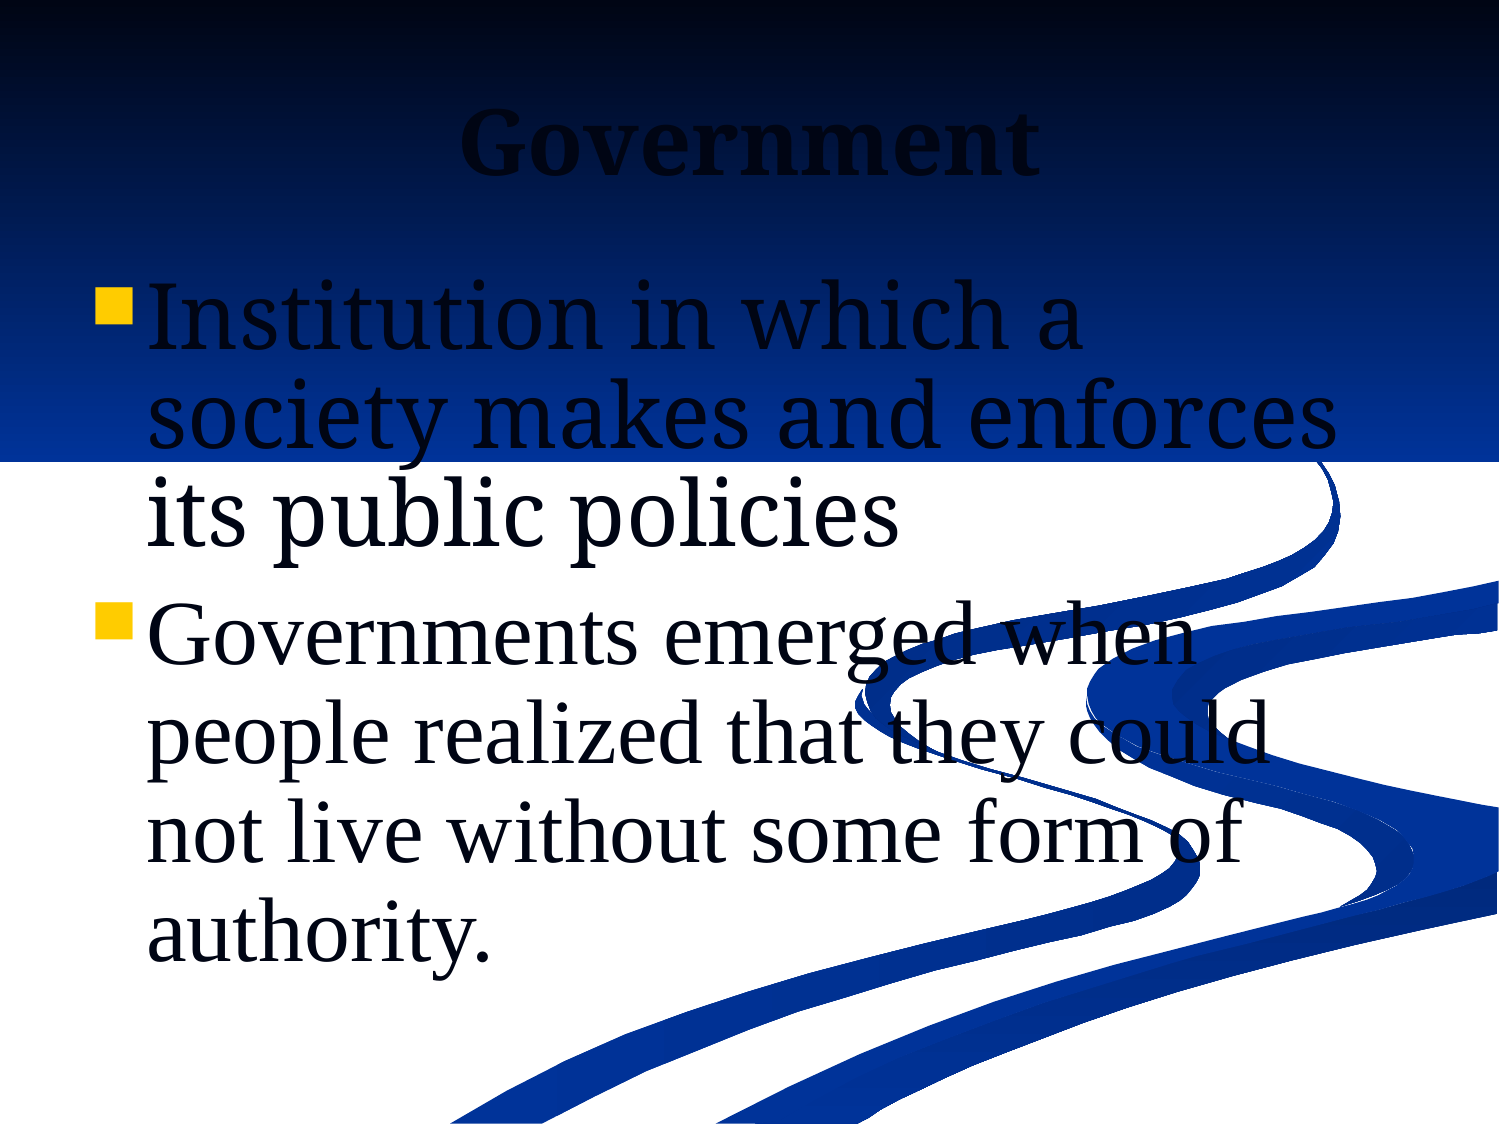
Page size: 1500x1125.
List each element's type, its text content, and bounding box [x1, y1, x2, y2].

list Institution in which a society makes and enforces its public policies Governments emerged when people realized that they could not live without some form of authority. [74, 262, 1426, 1006]
title Government [74, 44, 1426, 233]
